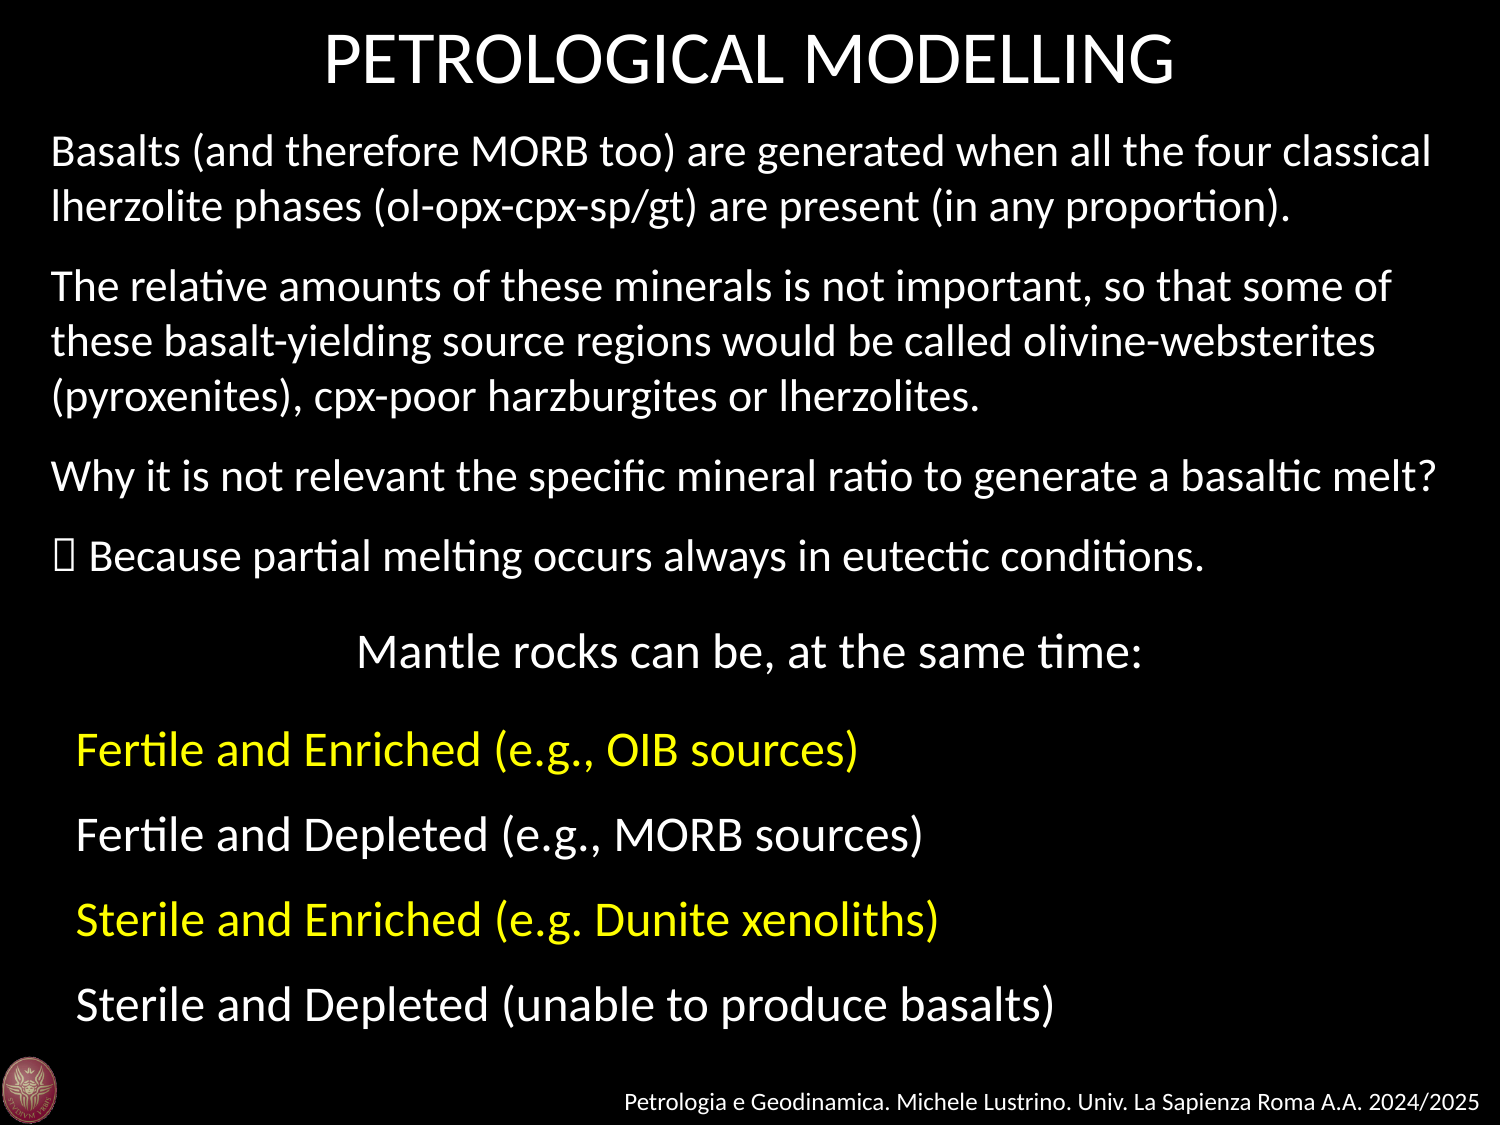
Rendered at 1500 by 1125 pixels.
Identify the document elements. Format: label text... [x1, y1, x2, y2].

text_box Mantle rocks can be, at the same time: Fertile and Enriched (e.g., OIB sources) Fertile and Depleted (e.g., MORB sources) Sterile and Enriched (e.g. Dunite xenoliths) Sterile and Depleted (unable to produce basalts) [60, 611, 1439, 1039]
picture [0, 1055, 60, 1125]
text_box Basalts (and therefore MORB too) are generated when all the four classical lherzolite phases (ol-opx-cpx-sp/gt) are present (in any proportion). The relative amounts of these minerals is not important, so that some of these basalt-yielding source regions would be called olivine-websterites (pyroxenites), cpx-poor harzburgites or lherzolites. Why it is not relevant the specific mineral ratio to generate a basaltic melt?  Because partial melting occurs always in eutectic conditions. [35, 113, 1465, 589]
text_box PETROLOGICAL MODELLING [0, 1, 1500, 107]
